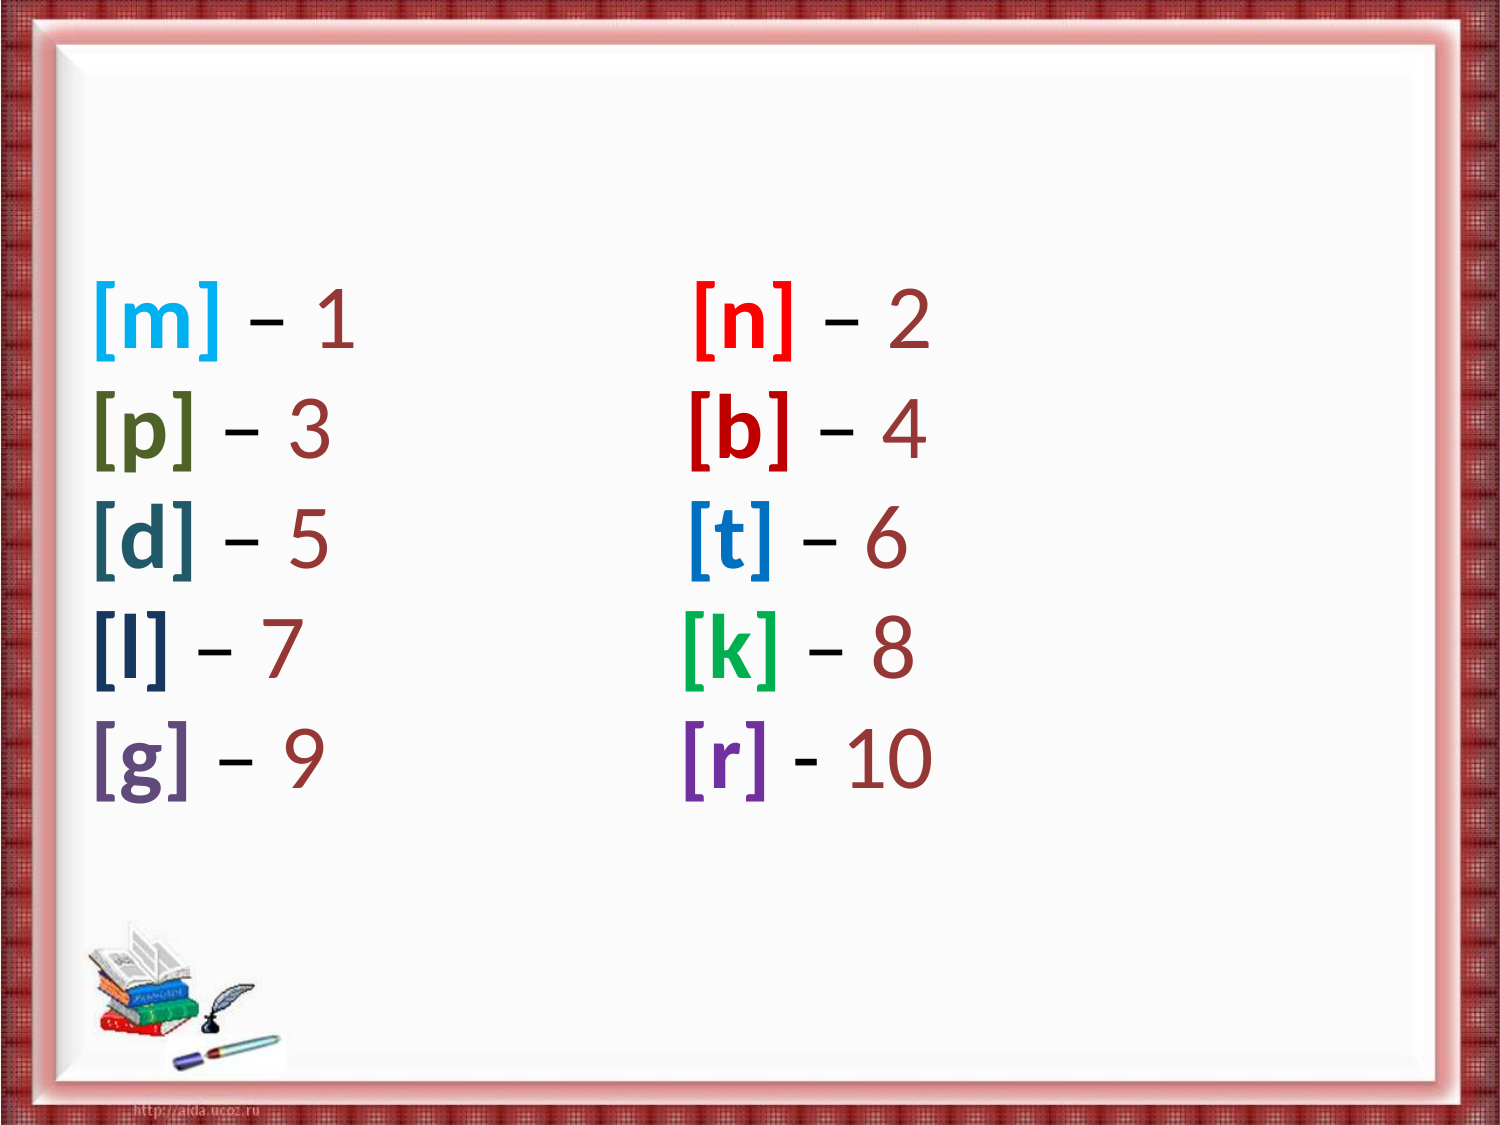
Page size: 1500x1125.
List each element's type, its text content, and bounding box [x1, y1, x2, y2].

picture [0, 0, 1500, 1125]
title [m] – 1 [n] – 2 [p] – 3 [b] – 4 [d] – 5 [t] – 6 [l] – 7 [k] – 8 [g] – 9 [r] - 10 [75, 45, 1425, 1020]
